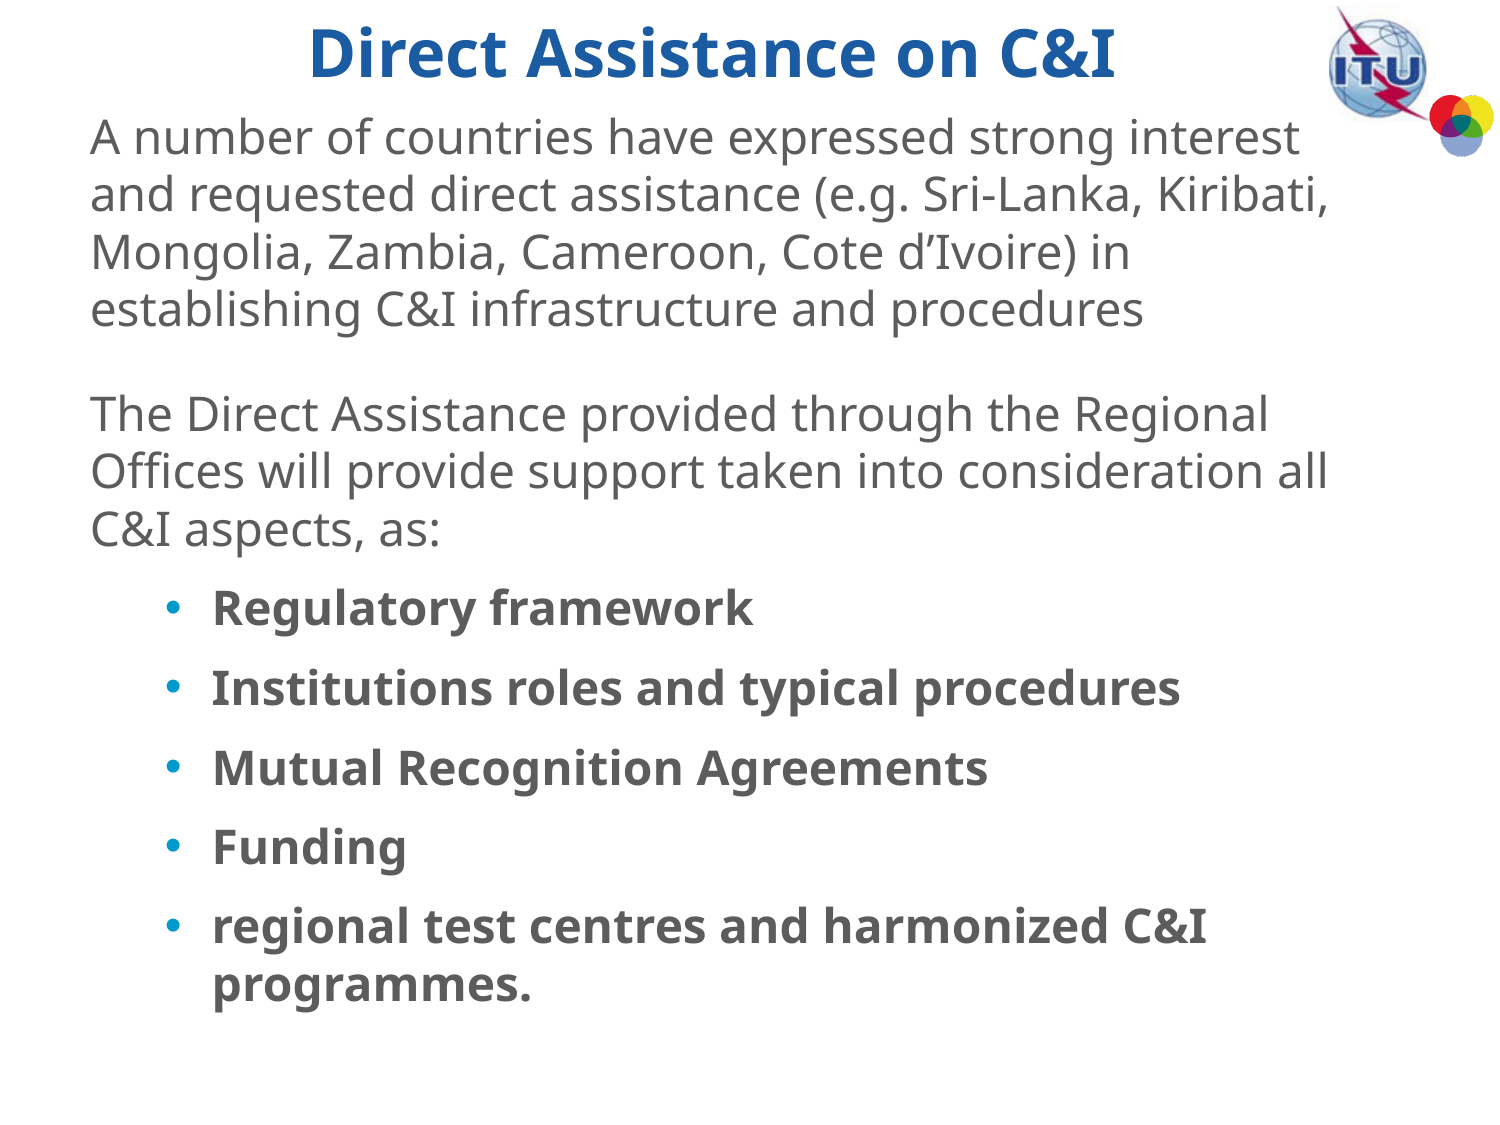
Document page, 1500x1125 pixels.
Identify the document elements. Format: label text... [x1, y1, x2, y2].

title Direct Assistance on C&I [74, 2, 1350, 98]
picture [1288, 0, 1498, 158]
list A number of countries have expressed strong interest and requested direct assistance (e.g. Sri-Lanka, Kiribati, Mongolia, Zambia, Cameroon, Cote d’Ivoire) in establishing C&I infrastructure and procedures The Direct Assistance provided through the Regional Offices will provide support taken into consideration all C&I aspects, as: Regulatory framework Institutions roles and typical procedures Mutual Recognition Agreements Funding regional test centres and harmonized C&I programmes. [74, 98, 1398, 1002]
